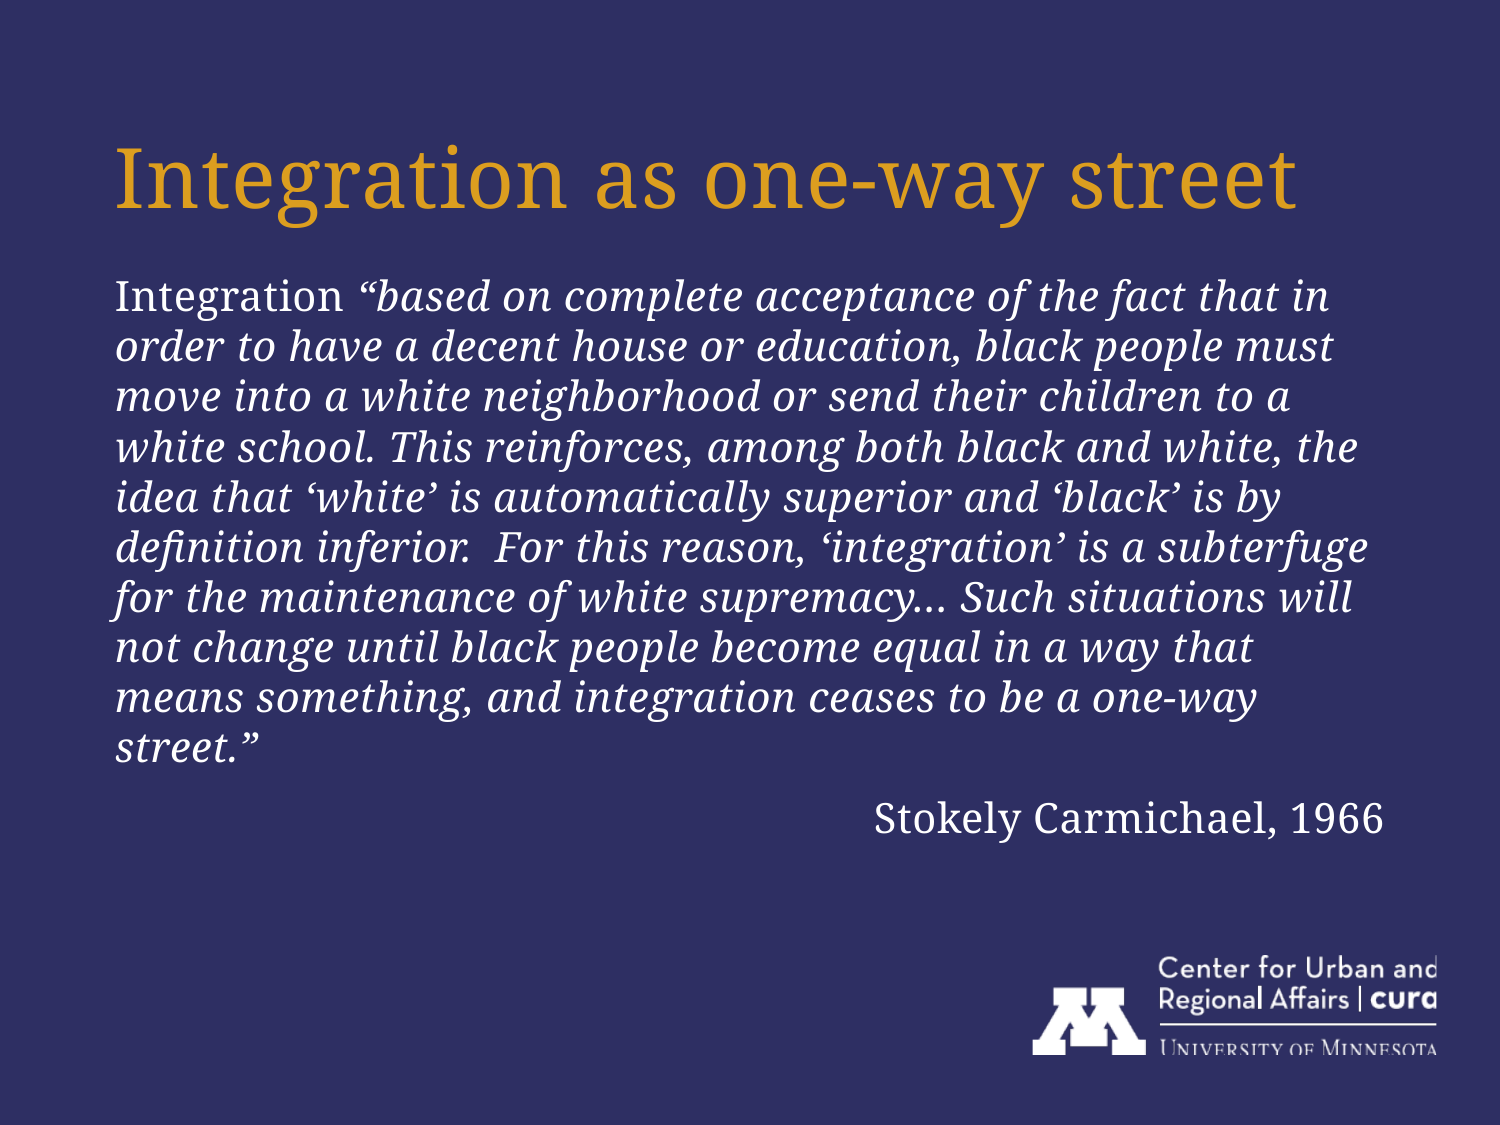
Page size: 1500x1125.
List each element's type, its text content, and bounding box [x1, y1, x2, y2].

title Integration as one-way street [99, 45, 1400, 233]
list Integration “based on complete acceptance of the fact that in order to have a decent house or education, black people must move into a white neighborhood or send their children to a white school. This reinforces, among both black and white, the idea that ‘white’ is automatically superior and ‘black’ is by definition inferior. For this reason, ‘integration’ is a subterfuge for the maintenance of white supremacy… Such situations will not change until black people become equal in a way that means something, and integration ceases to be a one-way street.” Stokely Carmichael, 1966 [99, 262, 1400, 1063]
